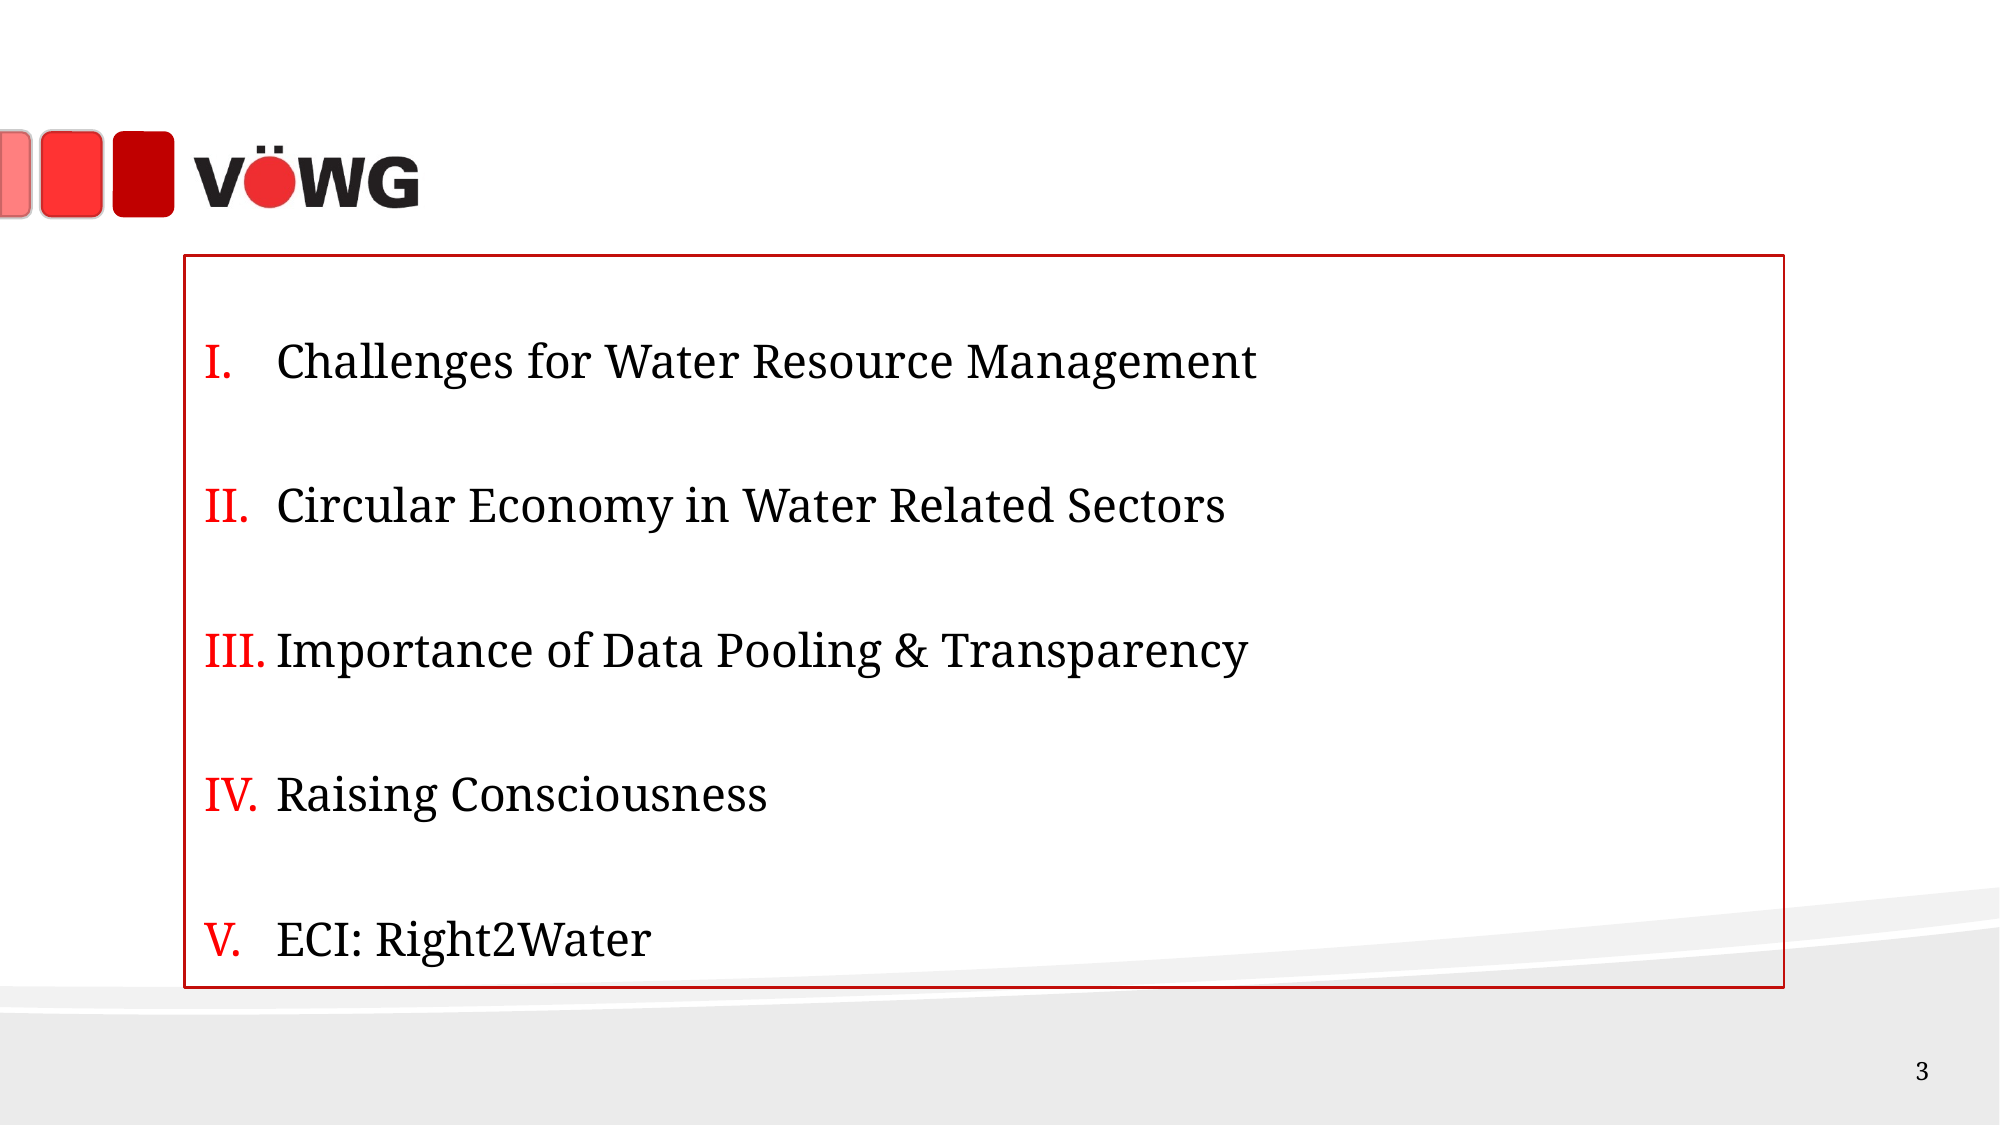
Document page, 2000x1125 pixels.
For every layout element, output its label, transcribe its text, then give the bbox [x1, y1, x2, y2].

slide_number 3 [1816, 1057, 1950, 1088]
list Challenges for Water Resource Management Circular Economy in Water Related Sectors Importance of Data Pooling & Transparency Raising Consciousness ECI: Right2Water [184, 255, 1785, 988]
picture [184, 142, 426, 209]
